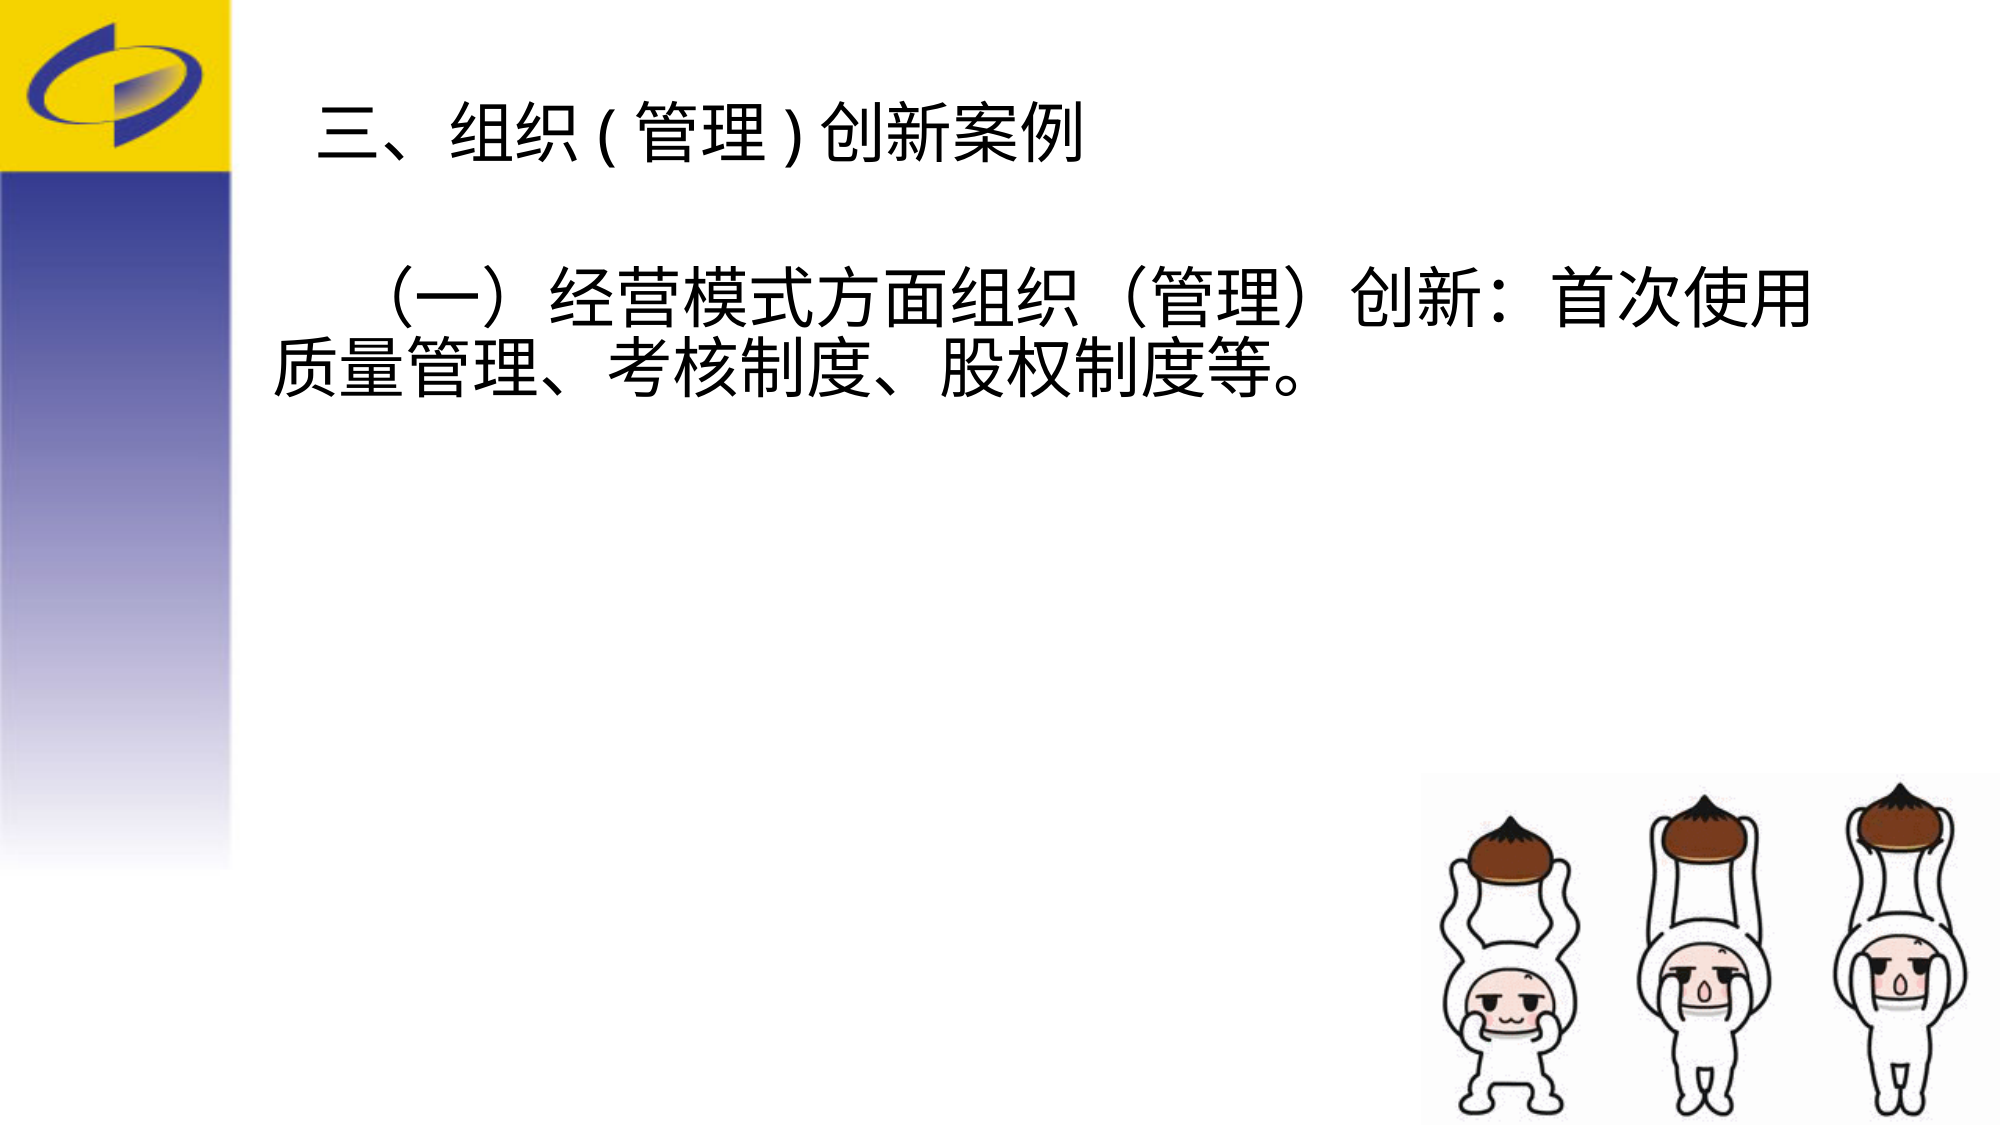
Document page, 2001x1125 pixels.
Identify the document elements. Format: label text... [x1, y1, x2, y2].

list 三、组织(管理)创新案例 （一）经营模式方面组织（管理）创新：首次使用质量管理、考核制度、股权制度等。 [257, 83, 1896, 1047]
picture [0, 0, 2000, 1125]
